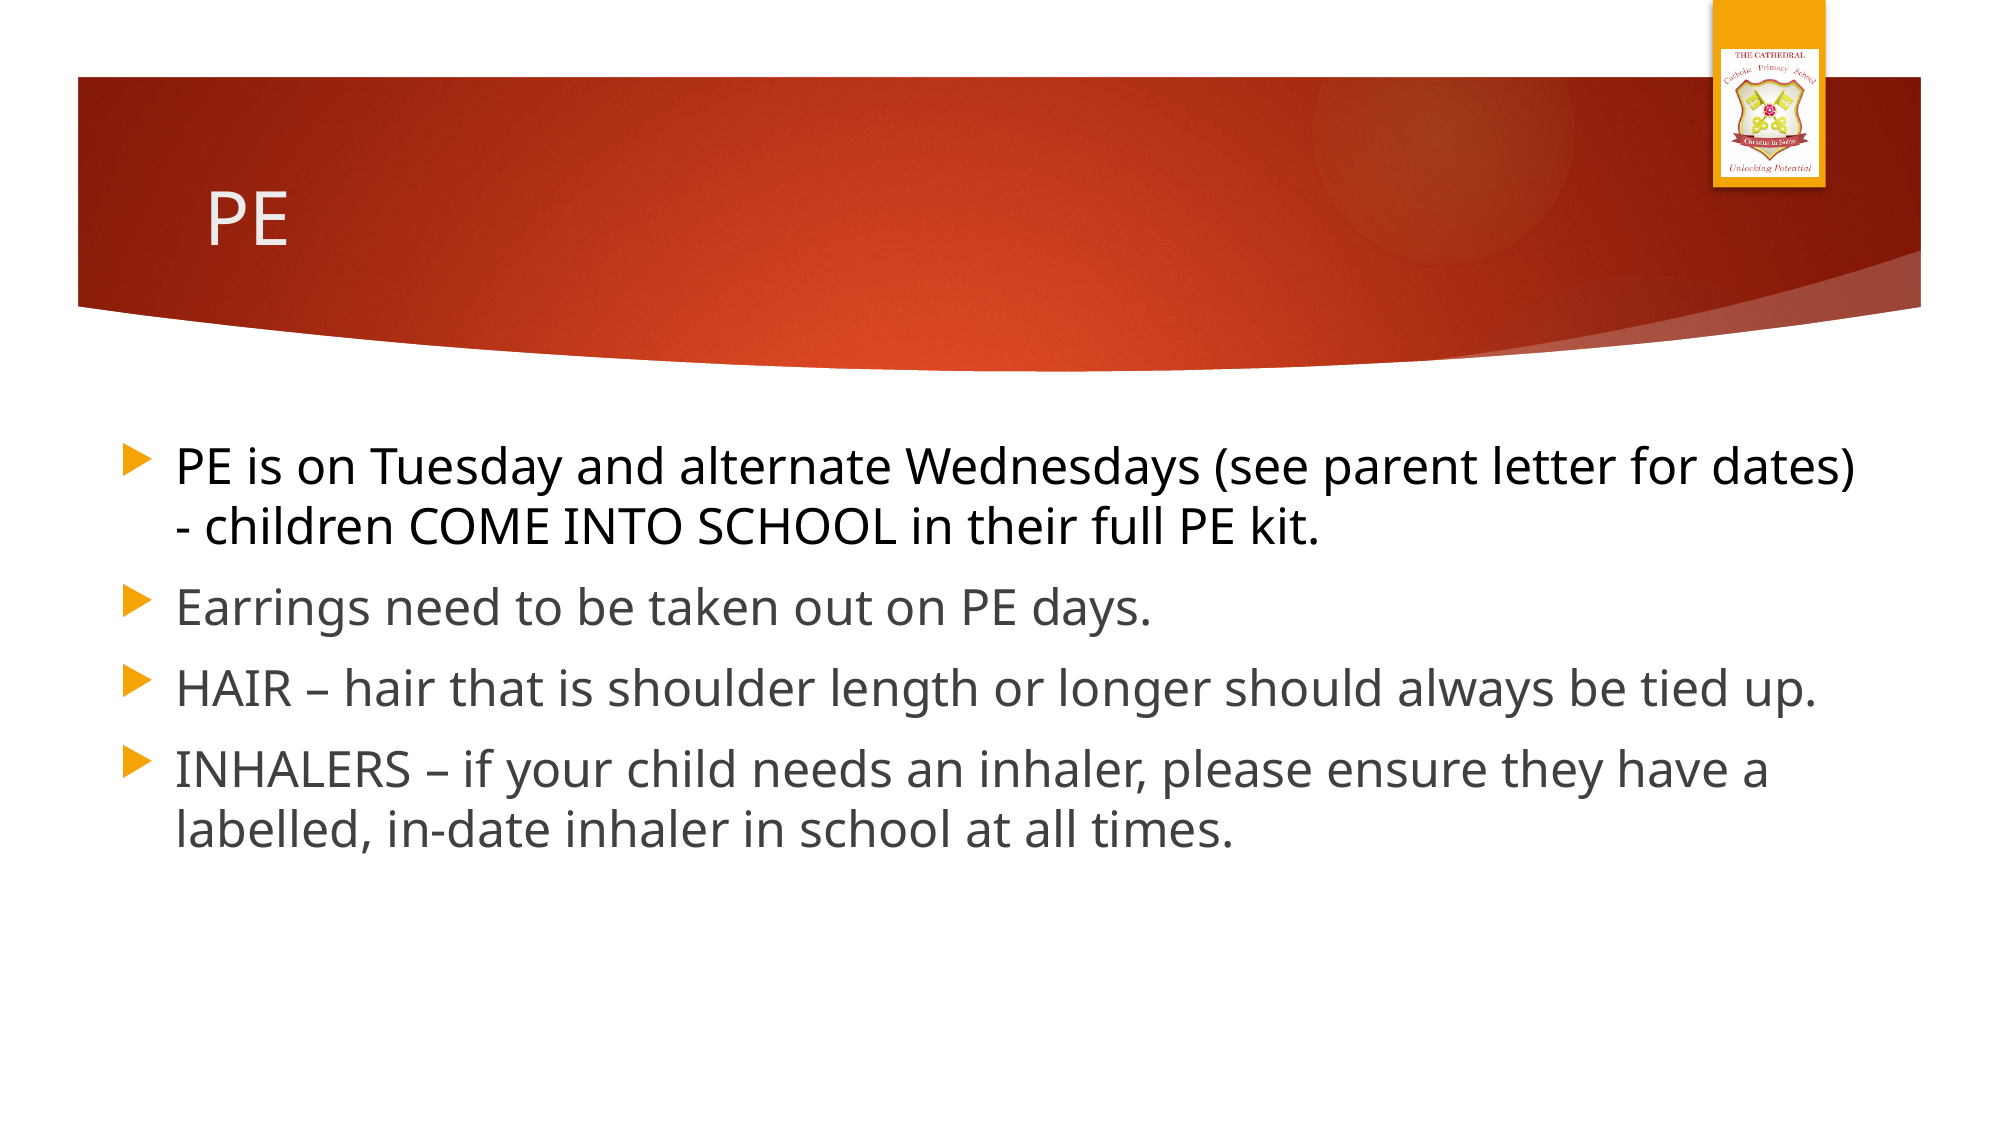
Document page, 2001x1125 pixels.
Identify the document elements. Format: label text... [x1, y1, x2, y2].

picture [1720, 48, 1819, 178]
list PE is on Tuesday and alternate Wednesdays (see parent letter for dates) - children COME INTO SCHOOL in their full PE kit. Earrings need to be taken out on PE days. HAIR – hair that is shoulder length or longer should always be tied up. INHALERS – if your child needs an inhaler, please ensure they have a labelled, in-date inhaler in school at all times. [104, 427, 1901, 1087]
title PE [189, 155, 1627, 275]
